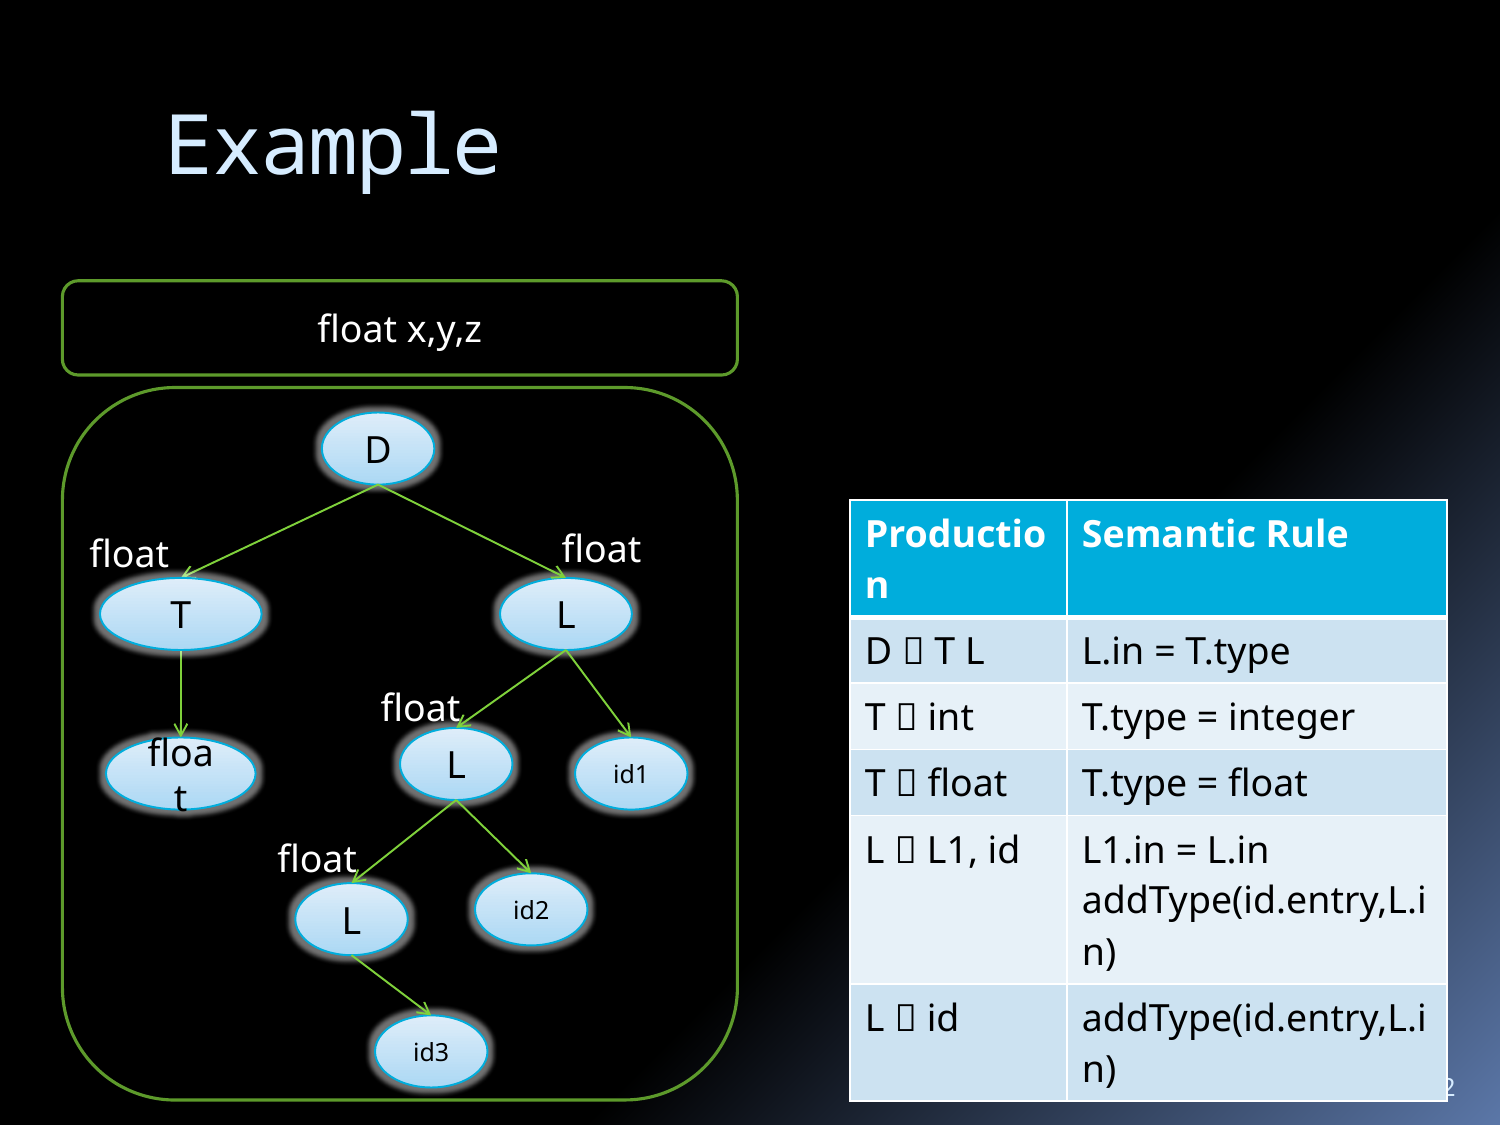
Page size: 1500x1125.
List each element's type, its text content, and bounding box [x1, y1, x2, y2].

text_box [60, 385, 739, 1102]
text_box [237, 579, 248, 589]
table_header Production [851, 501, 1066, 615]
table_cell T.type = float [1068, 750, 1446, 815]
table_header Semantic Rule [1068, 501, 1446, 615]
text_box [387, 1016, 396, 1022]
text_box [496, 729, 504, 738]
text_box float [74, 522, 171, 583]
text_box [565, 649, 632, 738]
text_box float [104, 736, 257, 811]
table_cell T  float [851, 750, 1066, 815]
text_box id2 [474, 872, 589, 947]
table_cell L  id [851, 985, 1066, 1100]
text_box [510, 640, 522, 649]
text_box L [294, 888, 409, 956]
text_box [408, 790, 418, 799]
title Example [150, 83, 1425, 234]
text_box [180, 484, 368, 579]
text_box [232, 579, 243, 585]
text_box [510, 579, 519, 589]
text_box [492, 793, 500, 799]
table_cell L.in = T.type [1068, 620, 1446, 682]
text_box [494, 790, 504, 799]
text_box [413, 477, 421, 484]
text_box D [320, 411, 436, 475]
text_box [492, 729, 501, 735]
table_cell L  L1, id [851, 816, 1066, 983]
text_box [455, 649, 556, 729]
text_box L [498, 577, 633, 640]
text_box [351, 954, 432, 1016]
slide_number 42 [1412, 1052, 1488, 1113]
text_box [335, 478, 343, 484]
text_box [455, 799, 532, 874]
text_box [391, 884, 402, 894]
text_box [608, 643, 617, 649]
table_cell addType(id.entry,L.in) [1068, 985, 1446, 1100]
text_box float [262, 827, 343, 888]
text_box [412, 793, 420, 799]
text_box float [365, 676, 449, 737]
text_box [377, 484, 567, 579]
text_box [588, 738, 596, 745]
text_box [515, 643, 524, 649]
text_box float x,y,z [60, 279, 739, 377]
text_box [390, 945, 401, 954]
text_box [610, 640, 622, 649]
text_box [417, 474, 425, 484]
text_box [483, 874, 492, 883]
text_box T [98, 583, 263, 651]
table_cell T.type = integer [1068, 684, 1446, 749]
table_cell D  T L [851, 620, 1066, 682]
text_box L [399, 737, 514, 790]
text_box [383, 1016, 392, 1025]
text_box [487, 874, 496, 880]
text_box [388, 948, 396, 954]
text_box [584, 738, 592, 748]
text_box id3 [374, 1014, 489, 1089]
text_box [351, 799, 457, 884]
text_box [331, 474, 339, 484]
text_box float [576, 517, 657, 577]
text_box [514, 579, 524, 586]
table_cell L1.in = L.in addType(id.entry,L.in) [1068, 816, 1446, 983]
table_cell T  int [851, 684, 1066, 749]
text_box id1 [574, 737, 689, 811]
